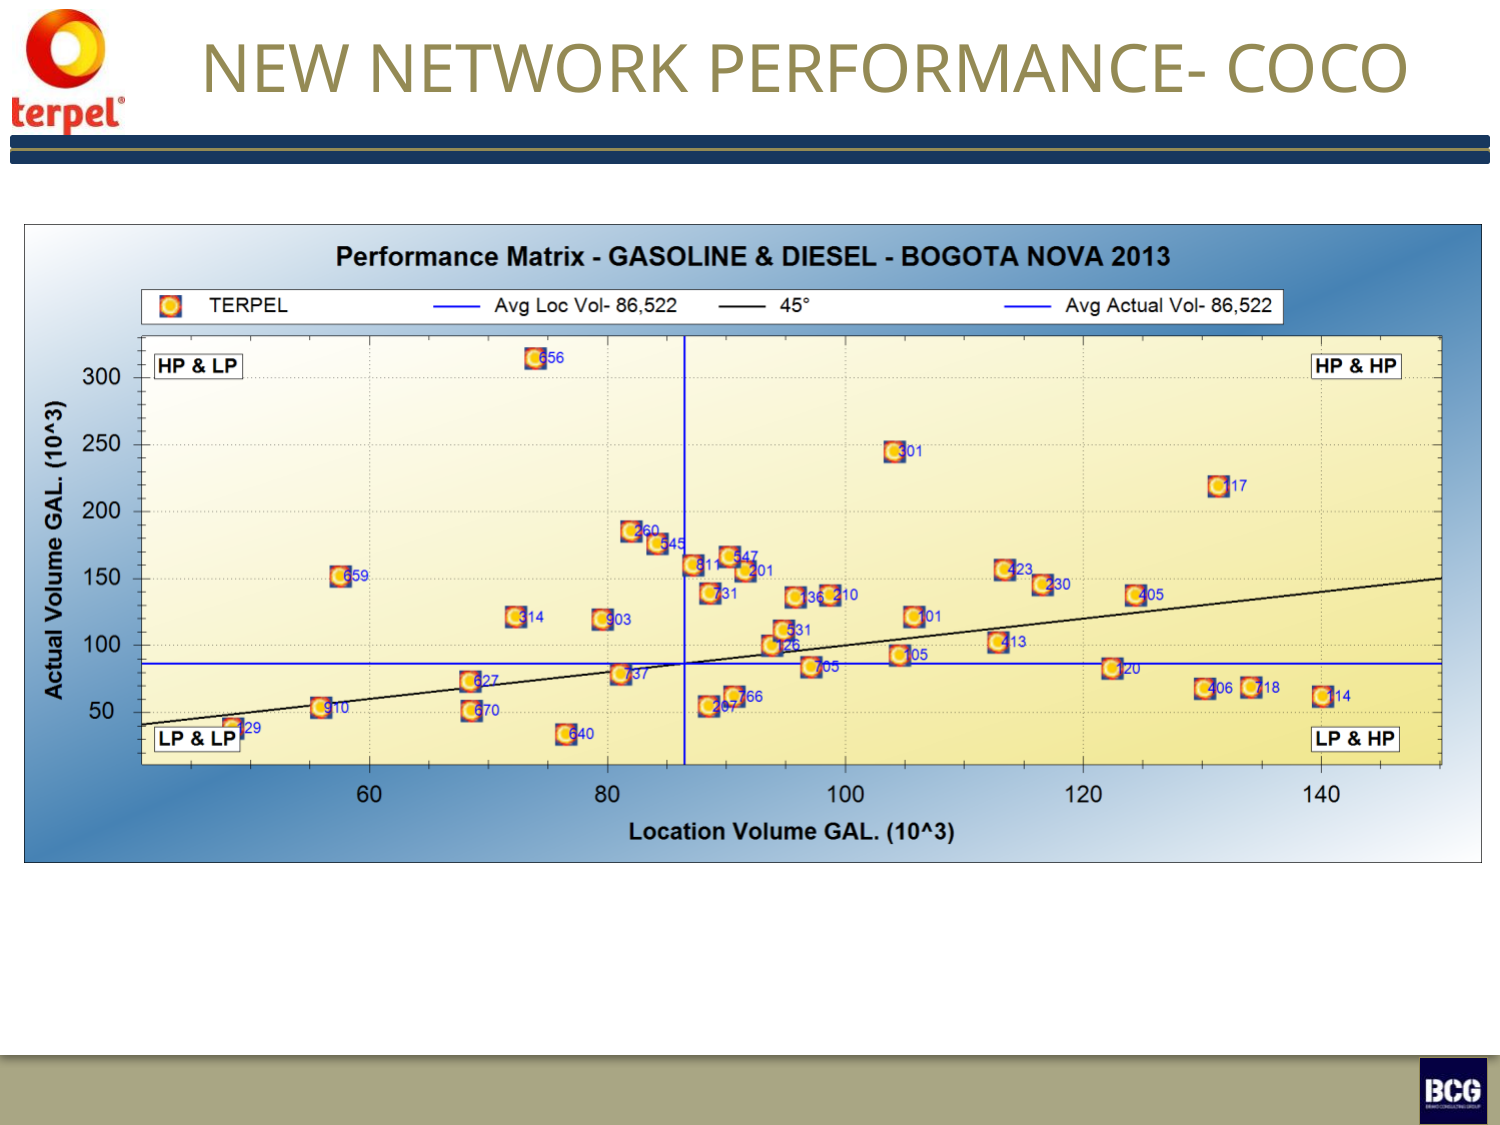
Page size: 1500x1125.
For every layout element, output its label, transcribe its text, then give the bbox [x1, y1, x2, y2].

title New network performance- CoCO [125, 7, 1488, 125]
picture [1420, 1058, 1487, 1124]
picture [12, 9, 125, 135]
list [24, 224, 1482, 863]
